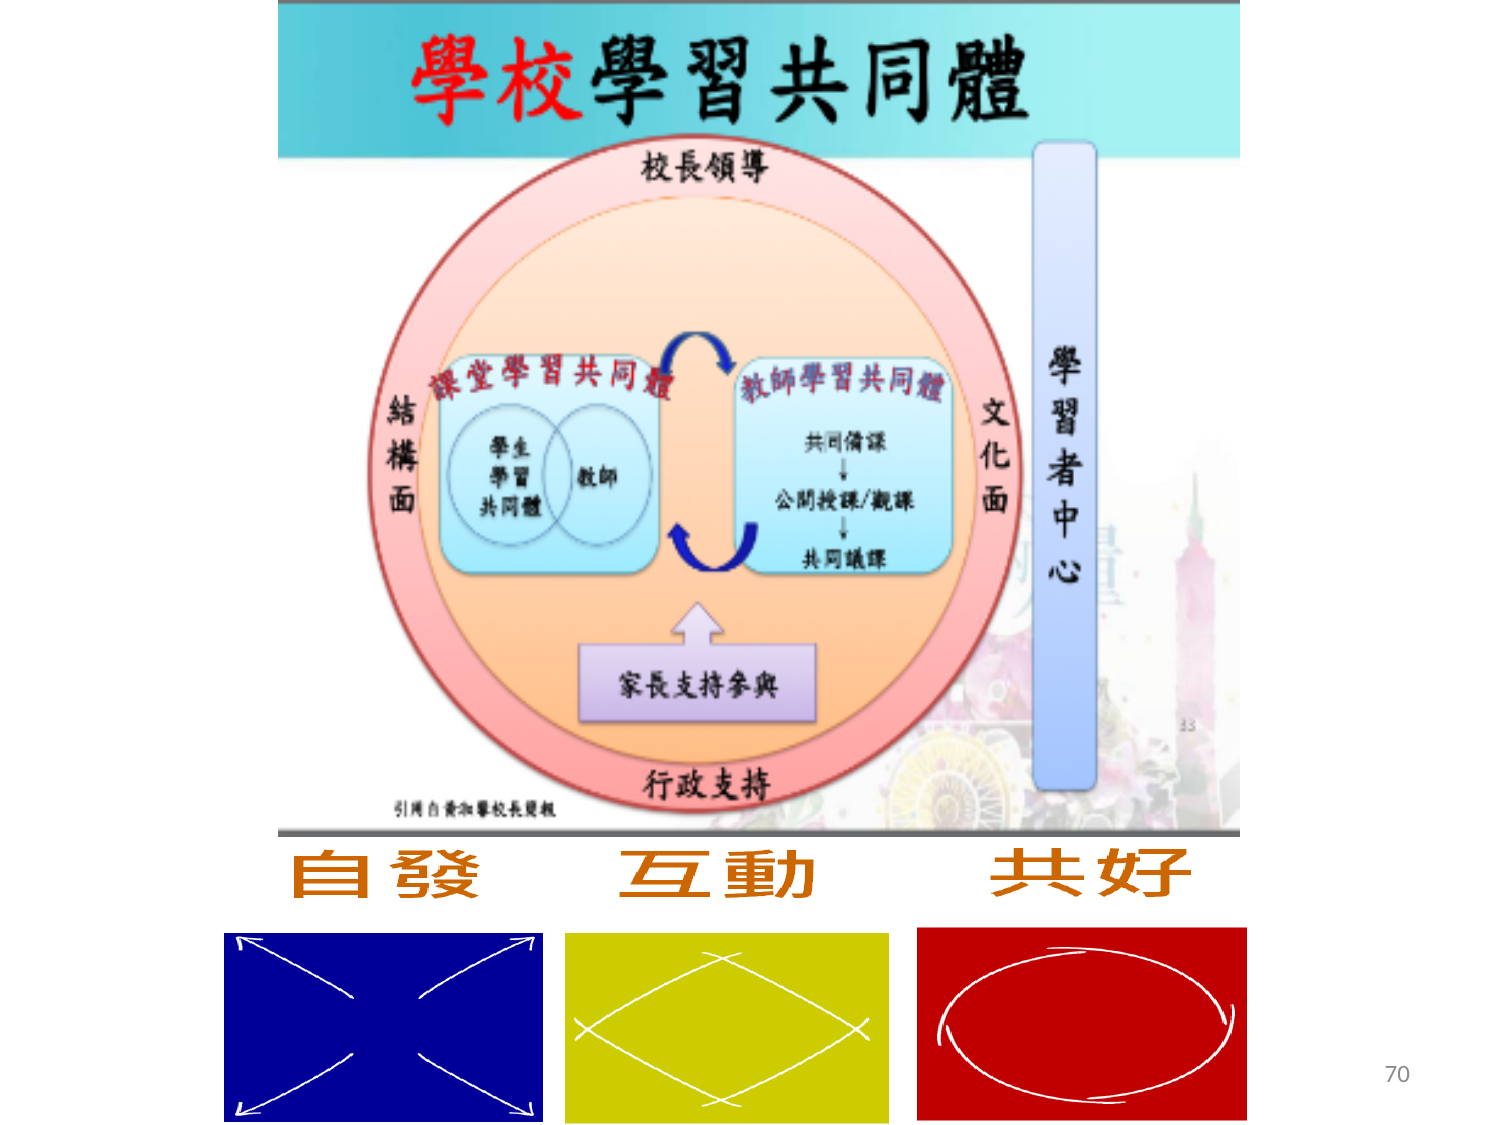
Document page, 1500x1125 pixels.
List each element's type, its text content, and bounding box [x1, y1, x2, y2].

picture [278, 0, 1240, 837]
picture [909, 841, 1265, 1125]
picture [207, 841, 906, 1125]
slide_number 70 [1269, 1042, 1425, 1103]
